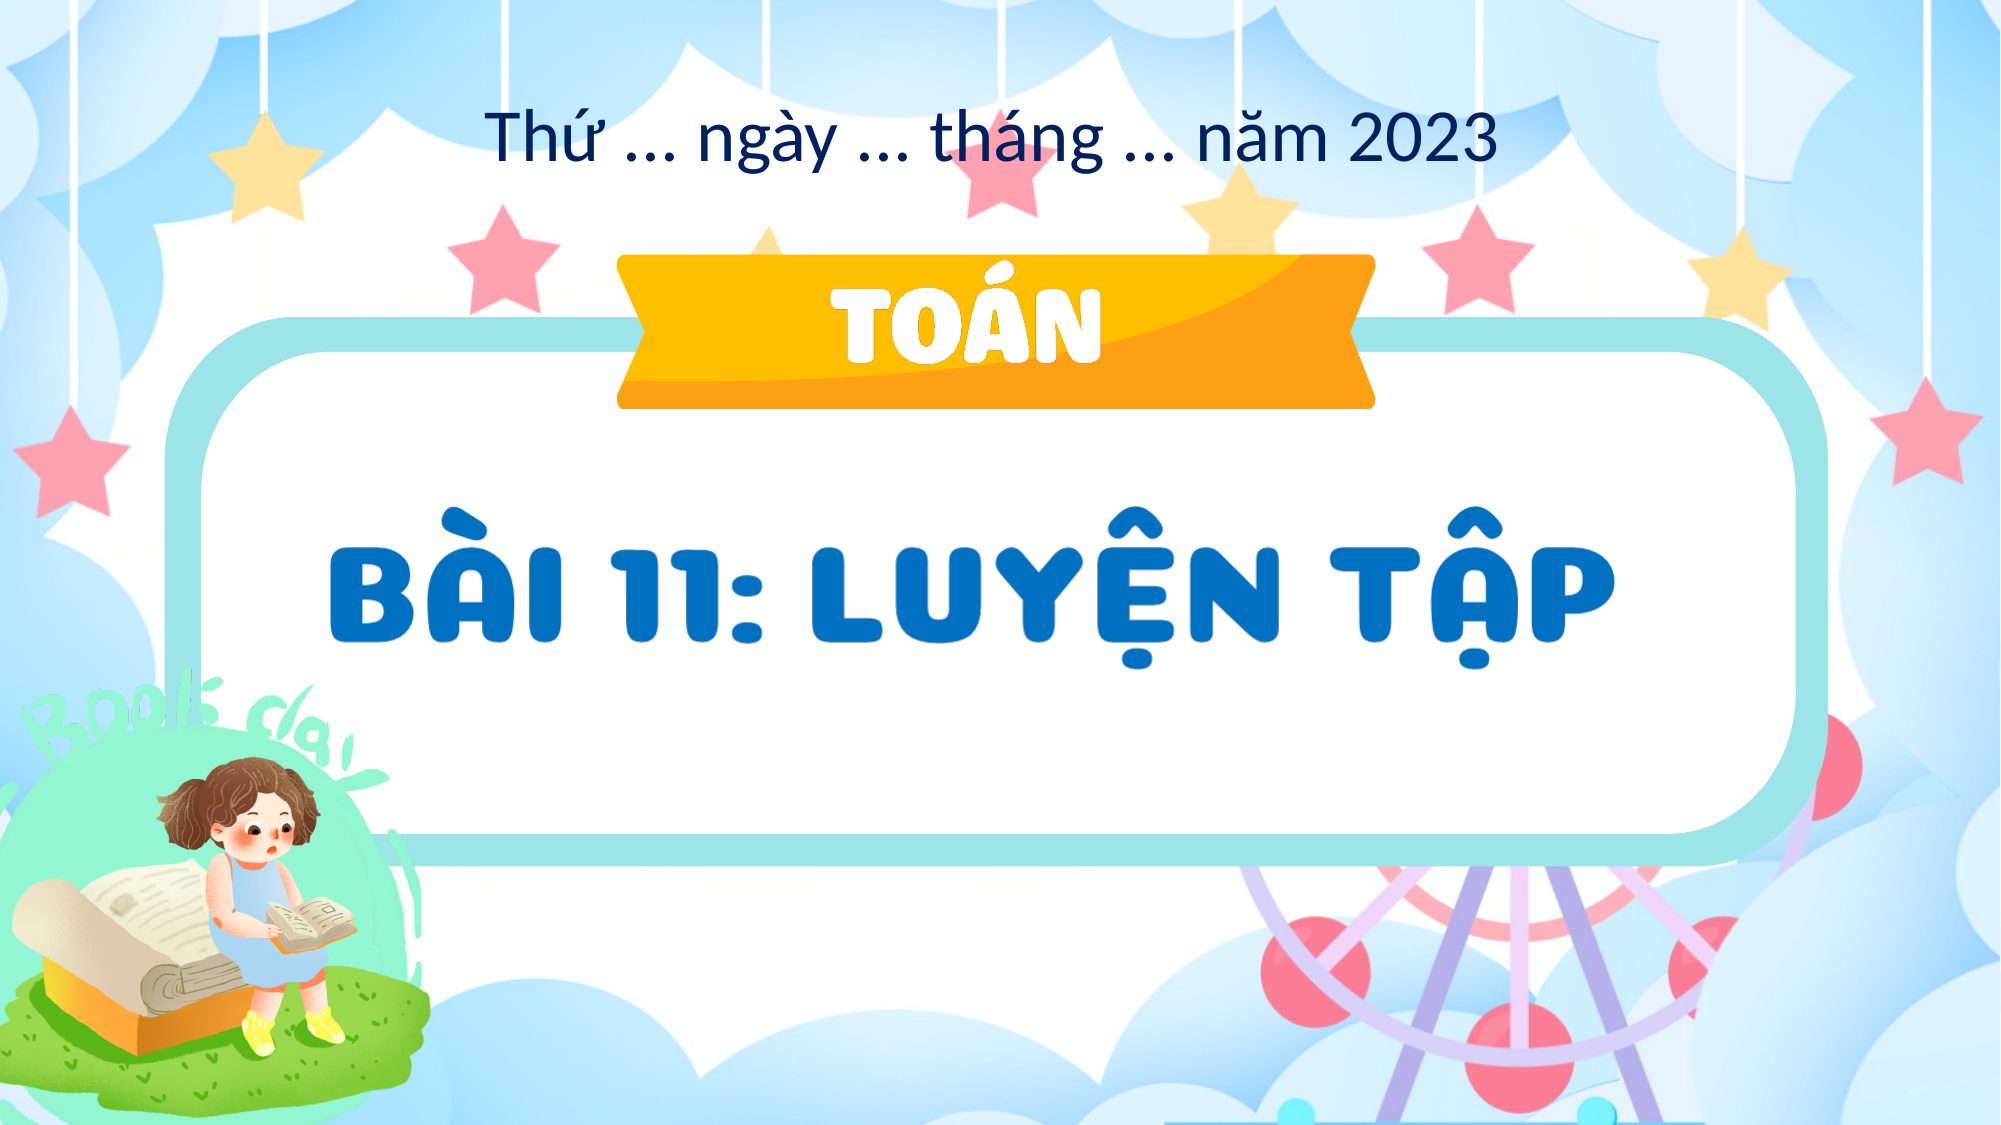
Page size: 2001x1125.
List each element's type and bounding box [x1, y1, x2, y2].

picture [0, 0, 2001, 1125]
text_box [164, 253, 1829, 868]
